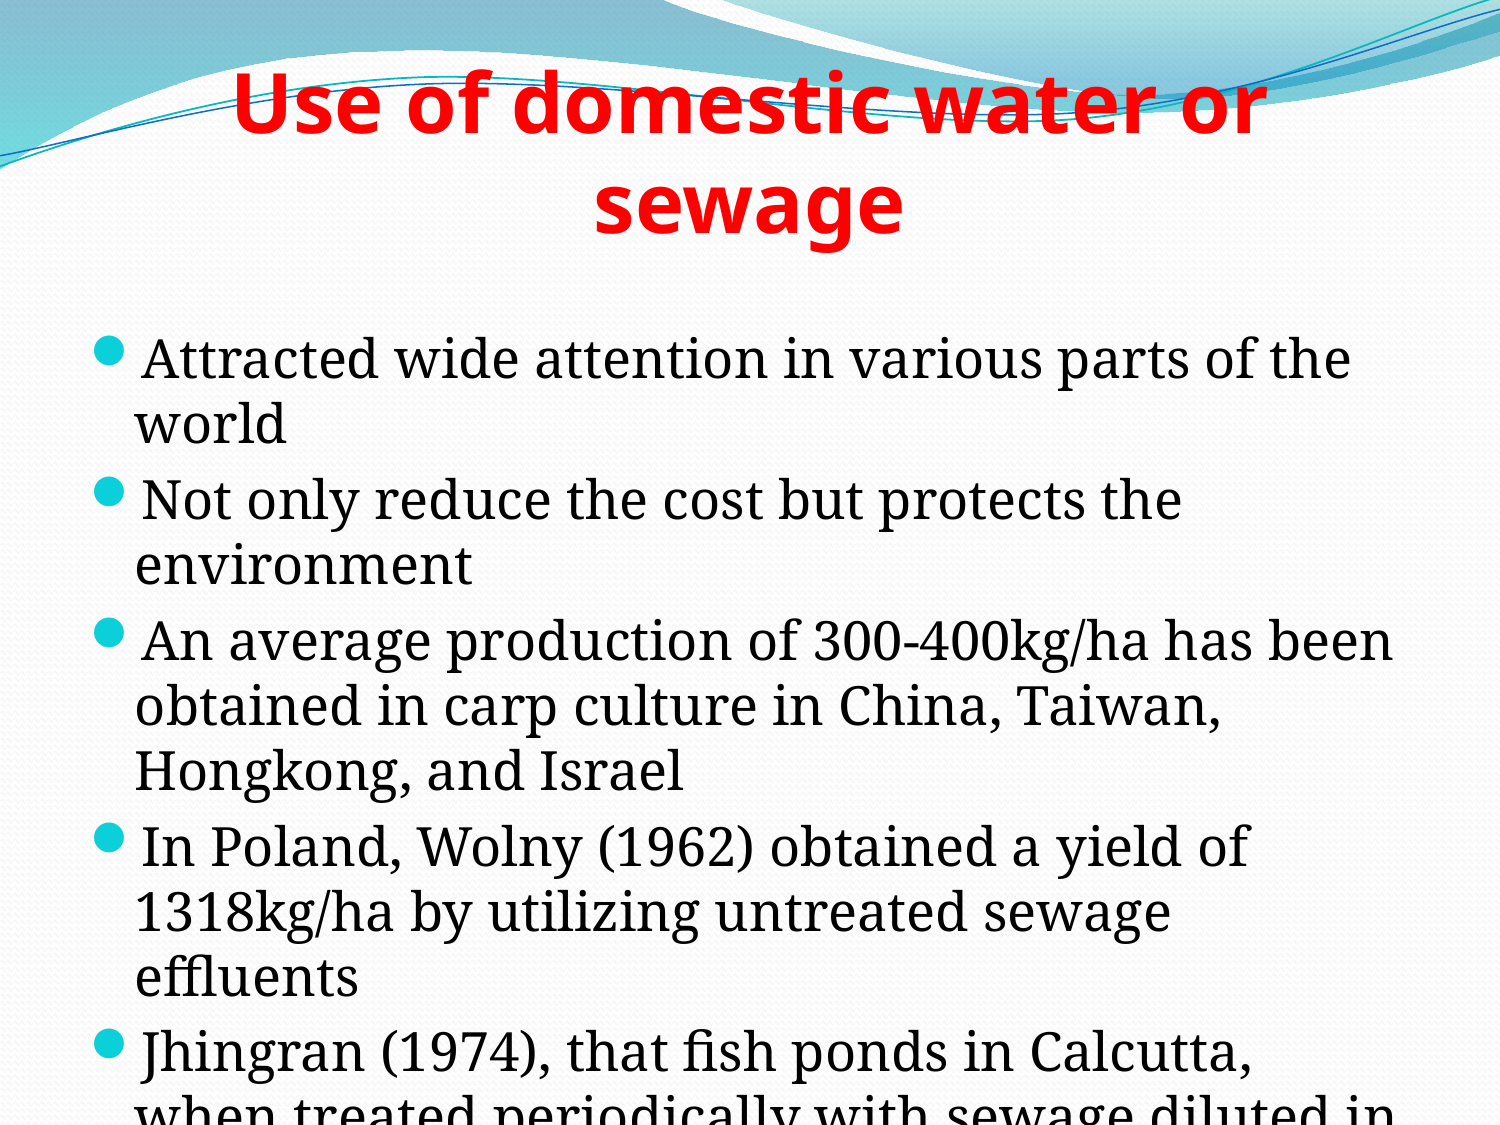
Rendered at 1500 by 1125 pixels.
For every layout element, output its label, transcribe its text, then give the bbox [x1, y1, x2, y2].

title Use of domestic water or sewage [75, 50, 1425, 250]
list Attracted wide attention in various parts of the world Not only reduce the cost but protects the environment An average production of 300-400kg/ha has been obtained in carp culture in China, Taiwan, Hongkong, and Israel In Poland, Wolny (1962) obtained a yield of 1318kg/ha by utilizing untreated sewage effluents Jhingran (1974), that fish ponds in Calcutta, when treated periodically with sewage diluted in 1:4 gave excellent results [75, 317, 1425, 1088]
